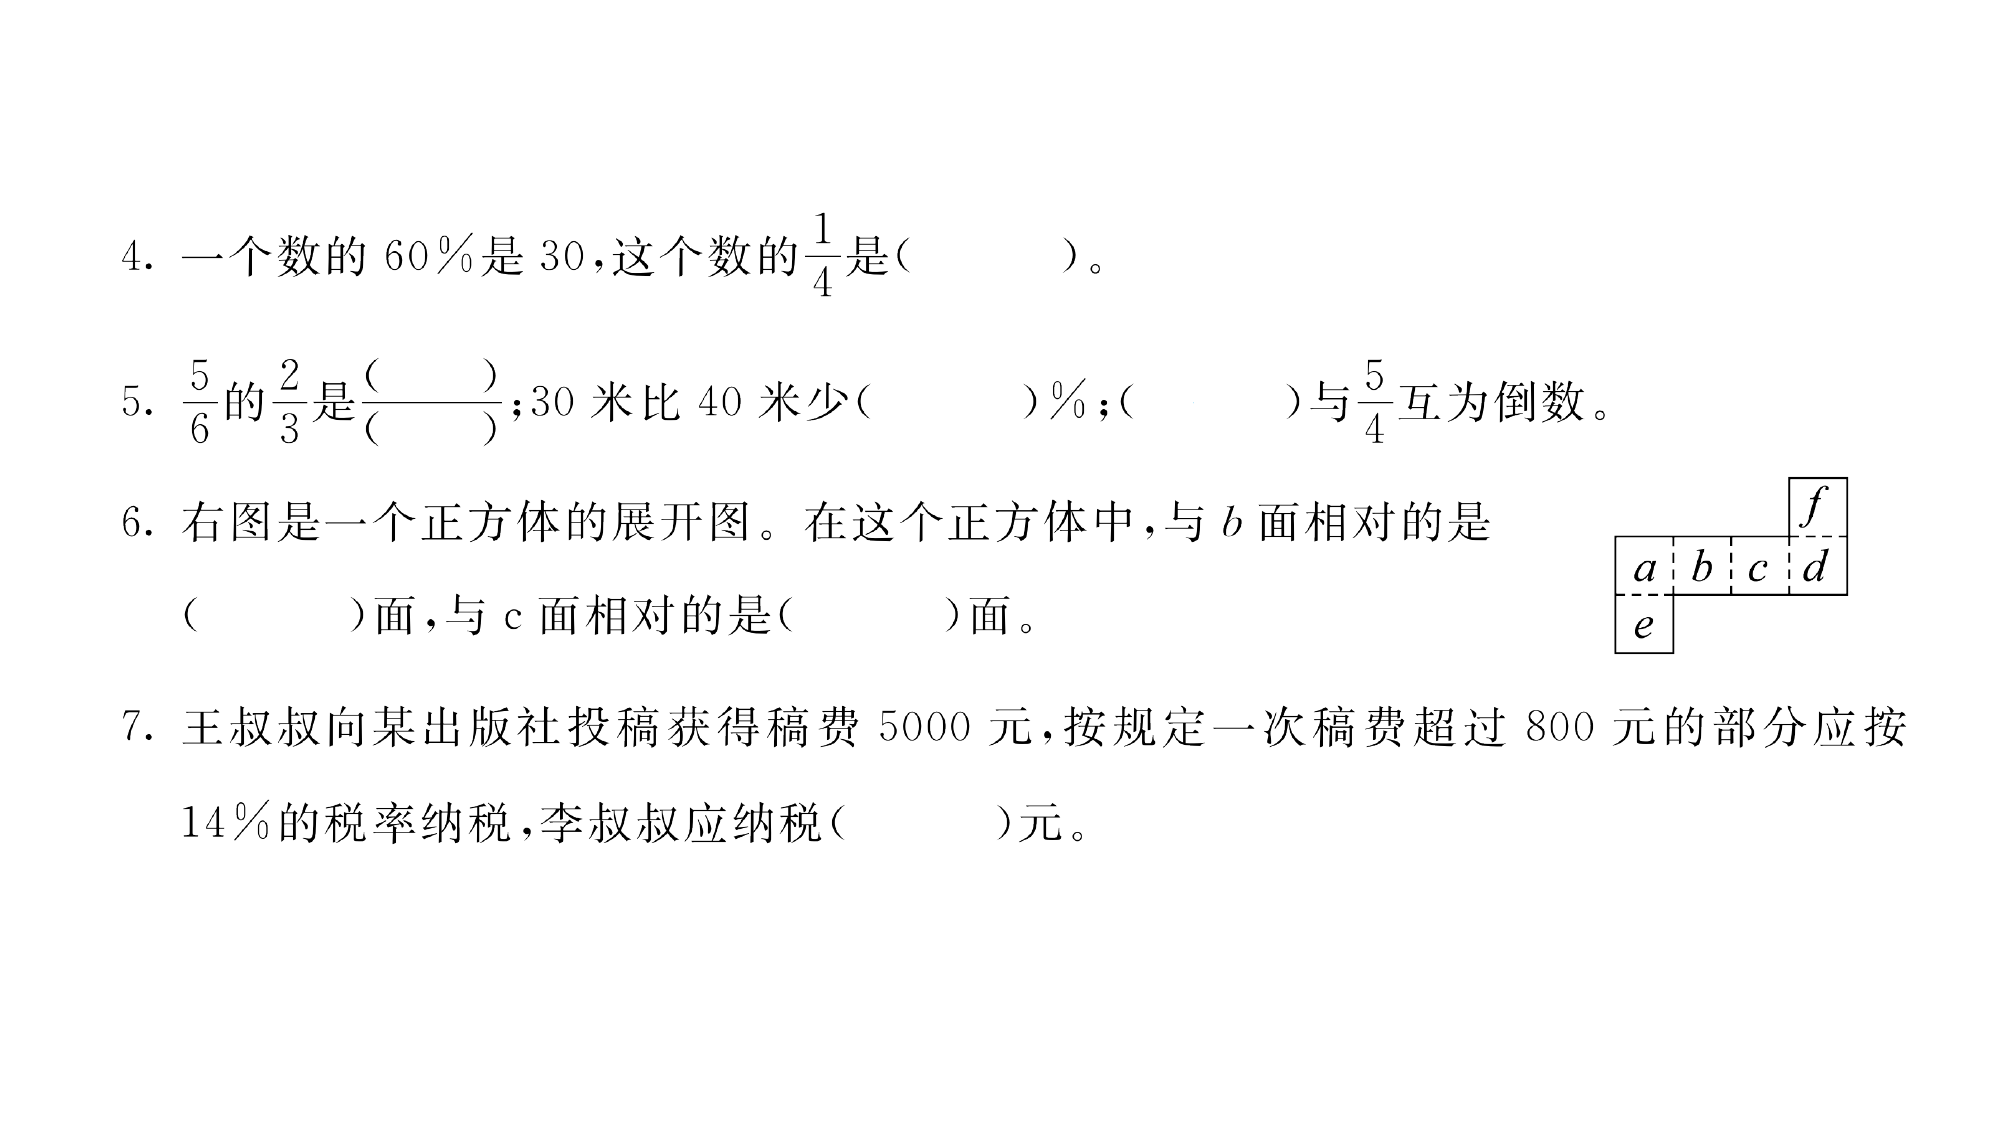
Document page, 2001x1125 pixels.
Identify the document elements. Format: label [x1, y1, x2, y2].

picture [118, 177, 2000, 873]
